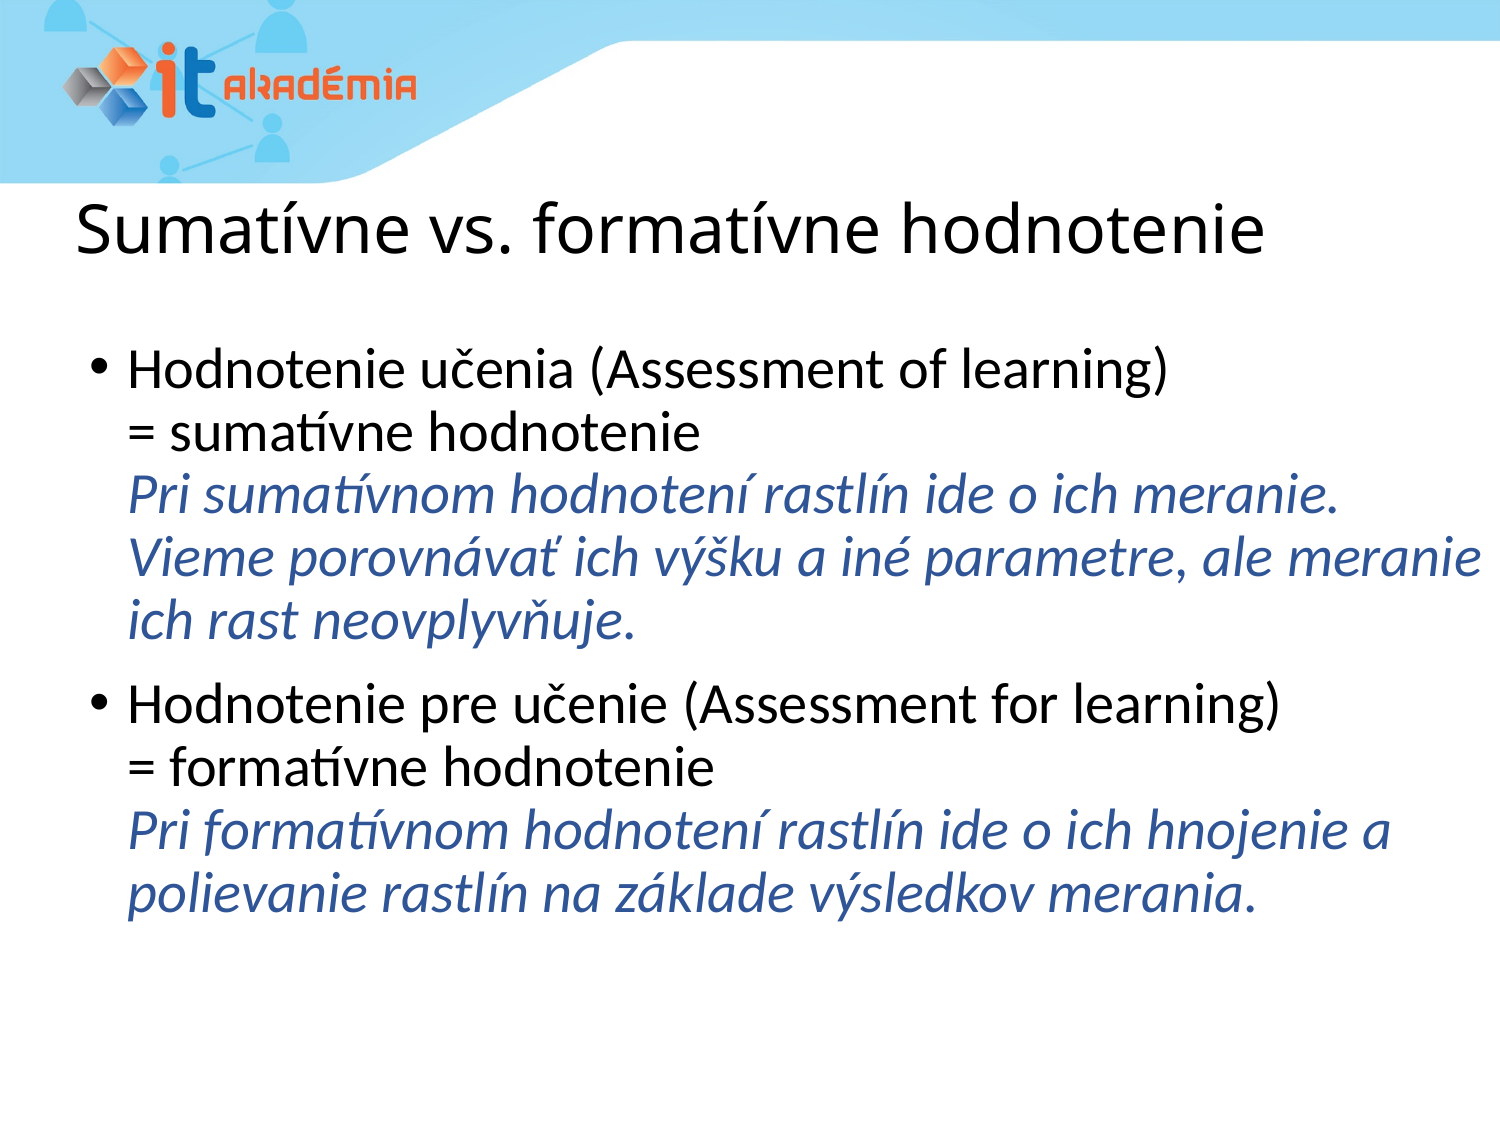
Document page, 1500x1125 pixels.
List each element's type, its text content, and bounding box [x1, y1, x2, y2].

picture [0, 0, 1500, 193]
list Hodnotenie učenia (Assessment of learning) = sumatívne hodnotenie Pri sumatívnom hodnotení rastlín ide o ich meranie. Vieme porovnávať ich výšku a iné parametre, ale meranie ich rast neovplyvňuje. Hodnotenie pre učenie (Assessment for learning) = formatívne hodnotenie Pri formatívnom hodnotení rastlín ide o ich hnojenie a polievanie rastlín na základe výsledkov merania. [75, 330, 1500, 937]
title Sumatívne vs. formatívne hodnotenie [60, 187, 1475, 311]
